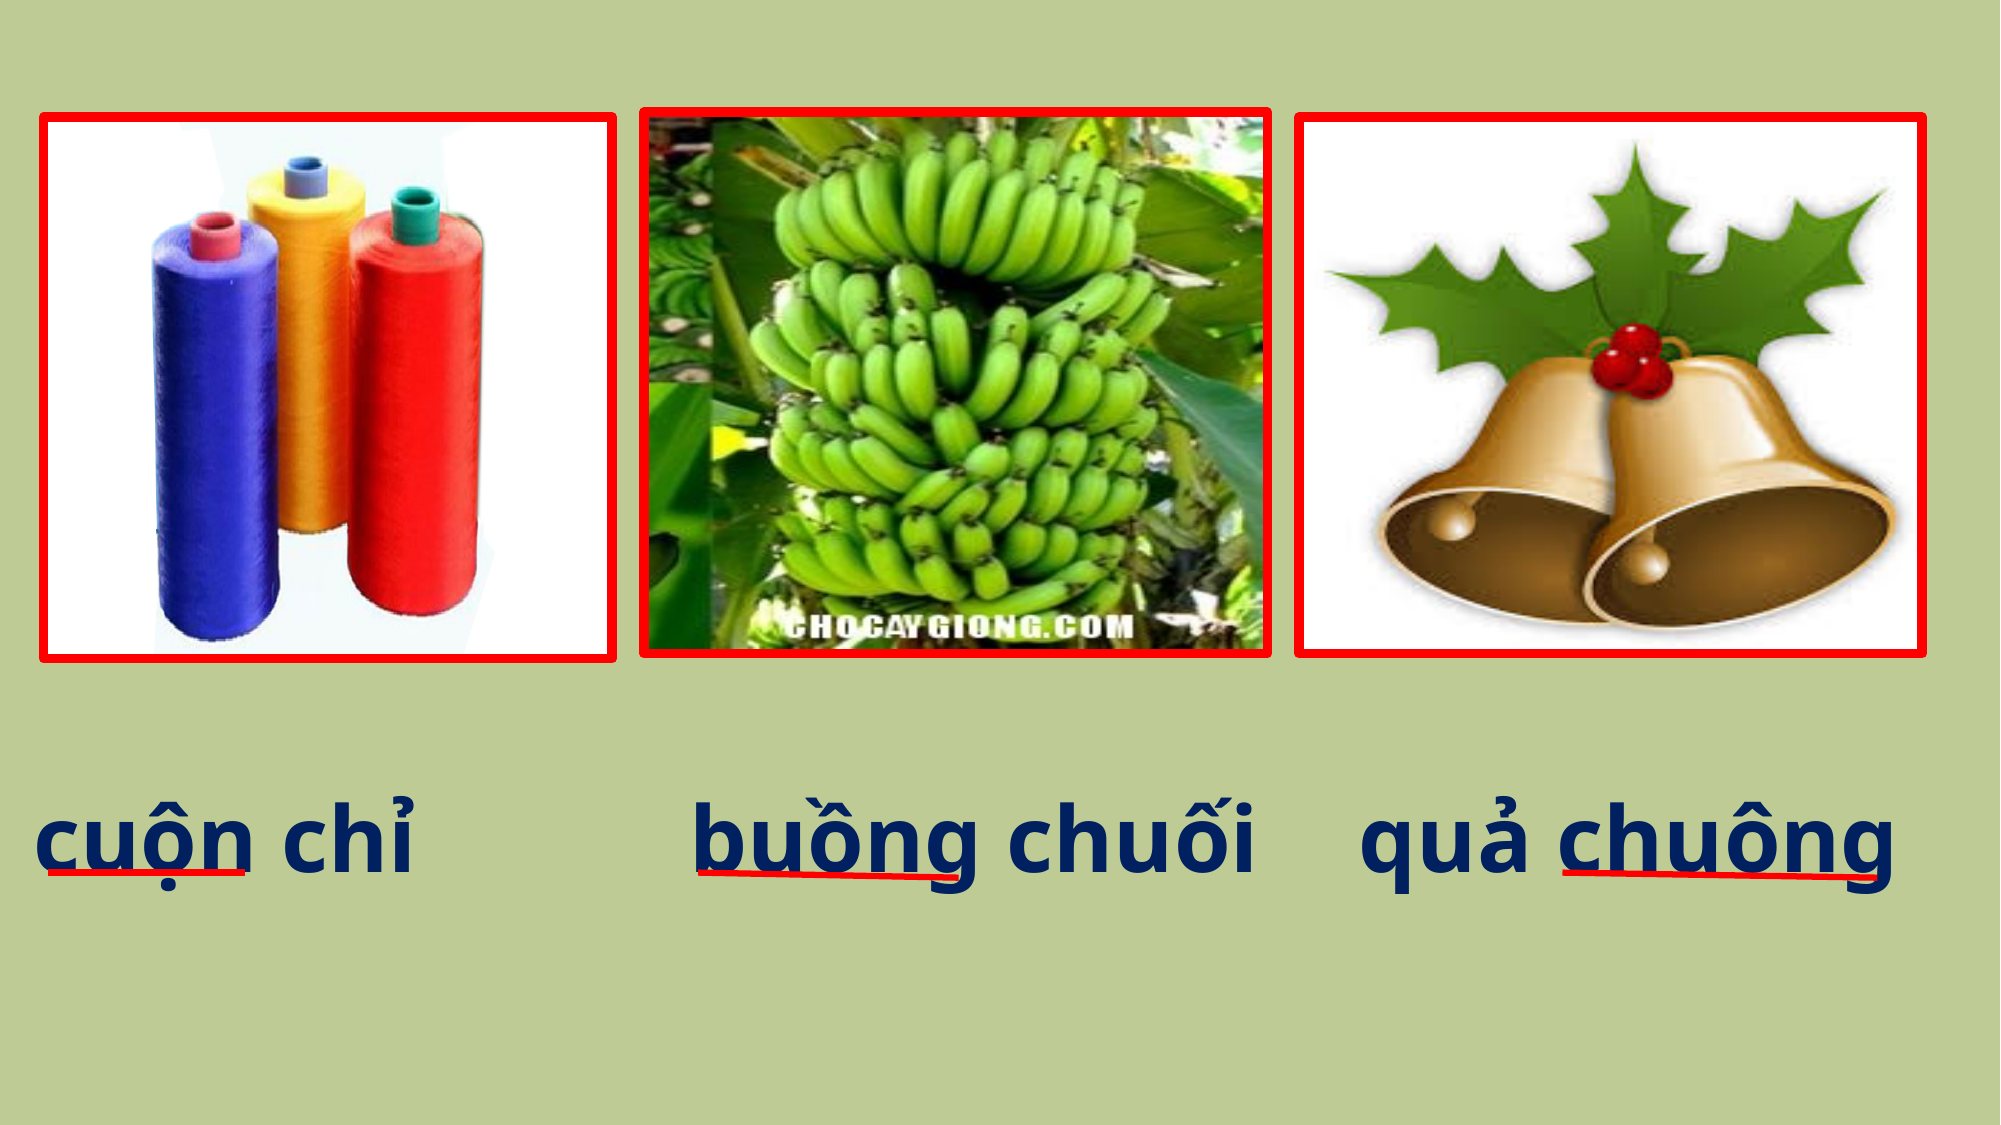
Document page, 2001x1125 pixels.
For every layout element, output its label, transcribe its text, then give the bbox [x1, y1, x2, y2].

text_box cuộn chỉ [18, 756, 651, 916]
picture [48, 121, 608, 655]
picture [648, 116, 1263, 650]
text_box buồng chuối [651, 756, 1344, 916]
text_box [697, 872, 959, 878]
picture [1303, 121, 1918, 650]
text_box quả chuông [1344, 756, 2000, 916]
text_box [1562, 872, 1878, 878]
